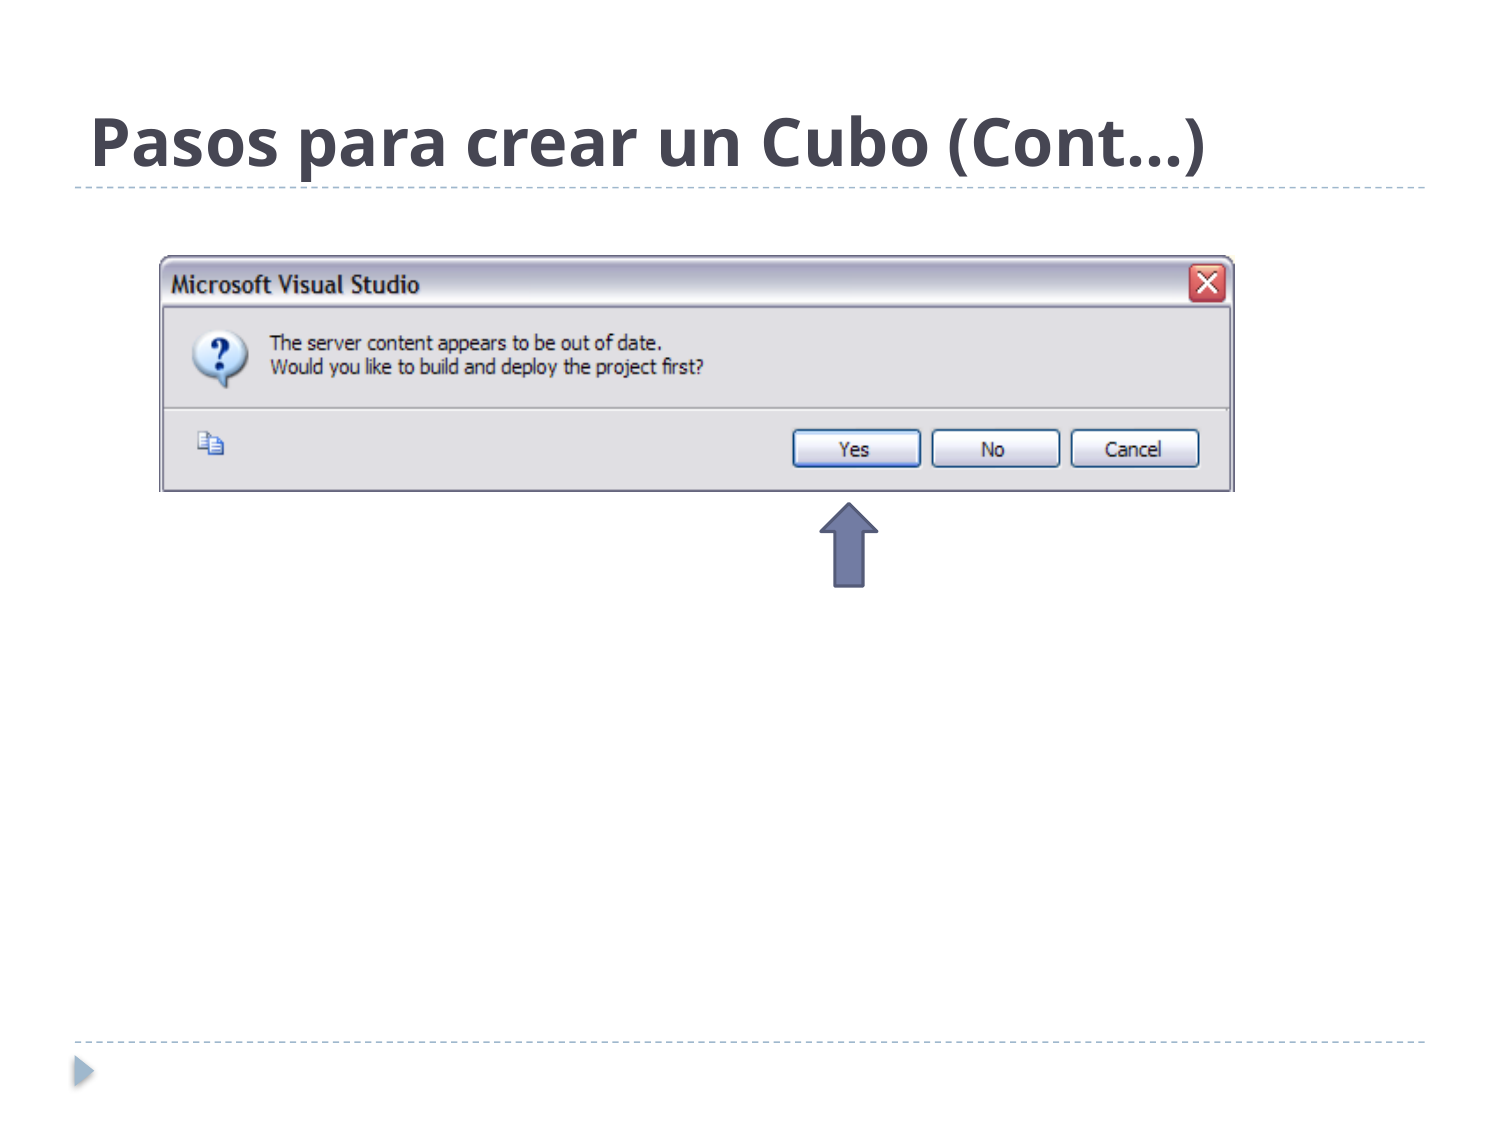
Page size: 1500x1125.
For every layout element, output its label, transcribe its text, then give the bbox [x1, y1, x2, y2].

text_box [819, 504, 879, 588]
picture [159, 255, 1235, 492]
title Pasos para crear un Cubo (Cont…) [75, 37, 1425, 188]
